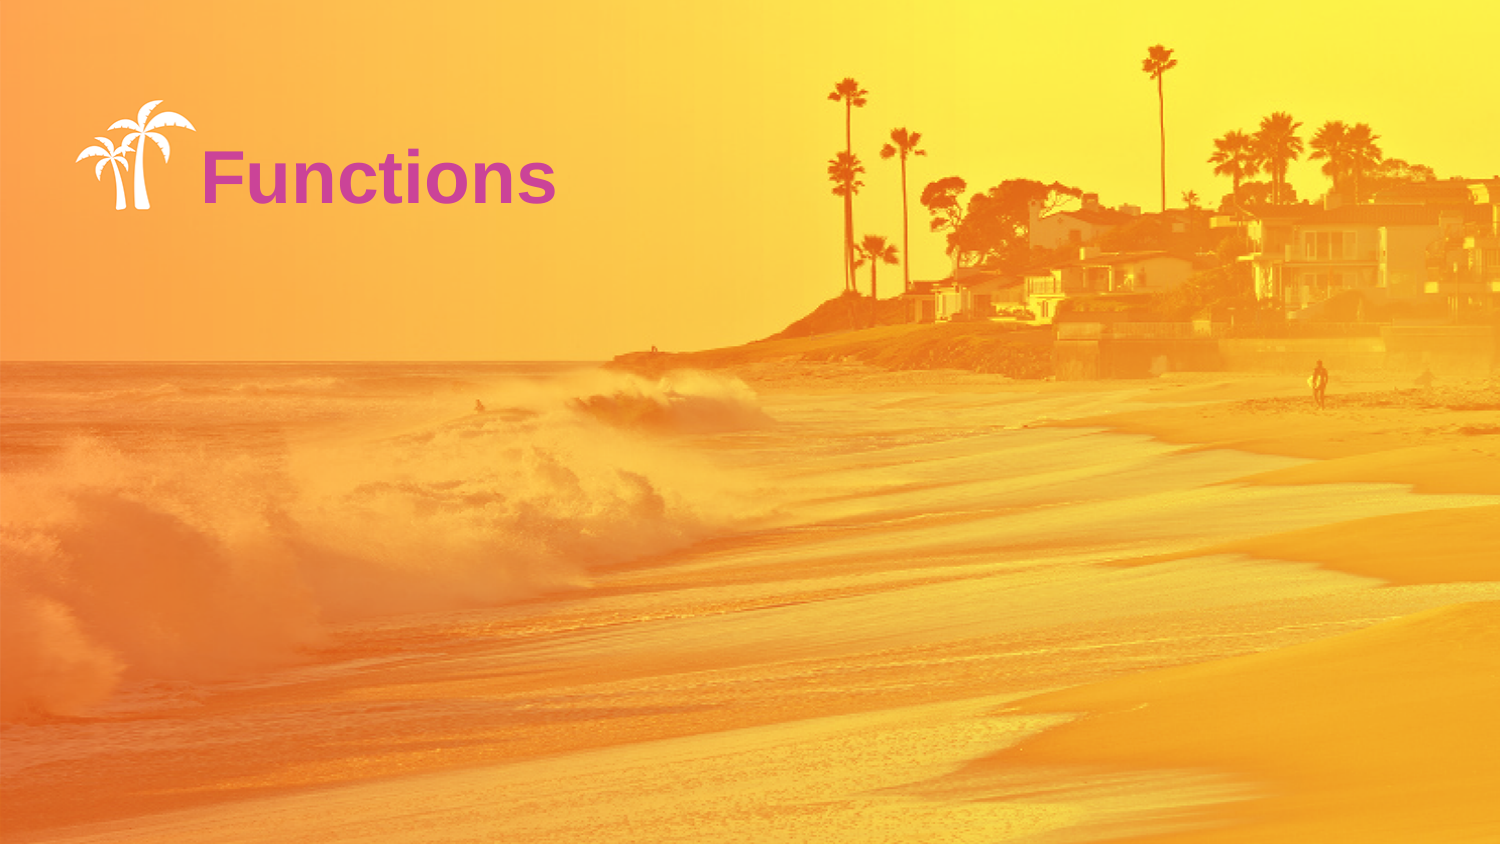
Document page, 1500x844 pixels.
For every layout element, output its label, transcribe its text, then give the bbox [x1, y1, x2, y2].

text_box [187, 214, 988, 281]
text_box Functions [187, 121, 1438, 307]
picture [0, 0, 1500, 844]
